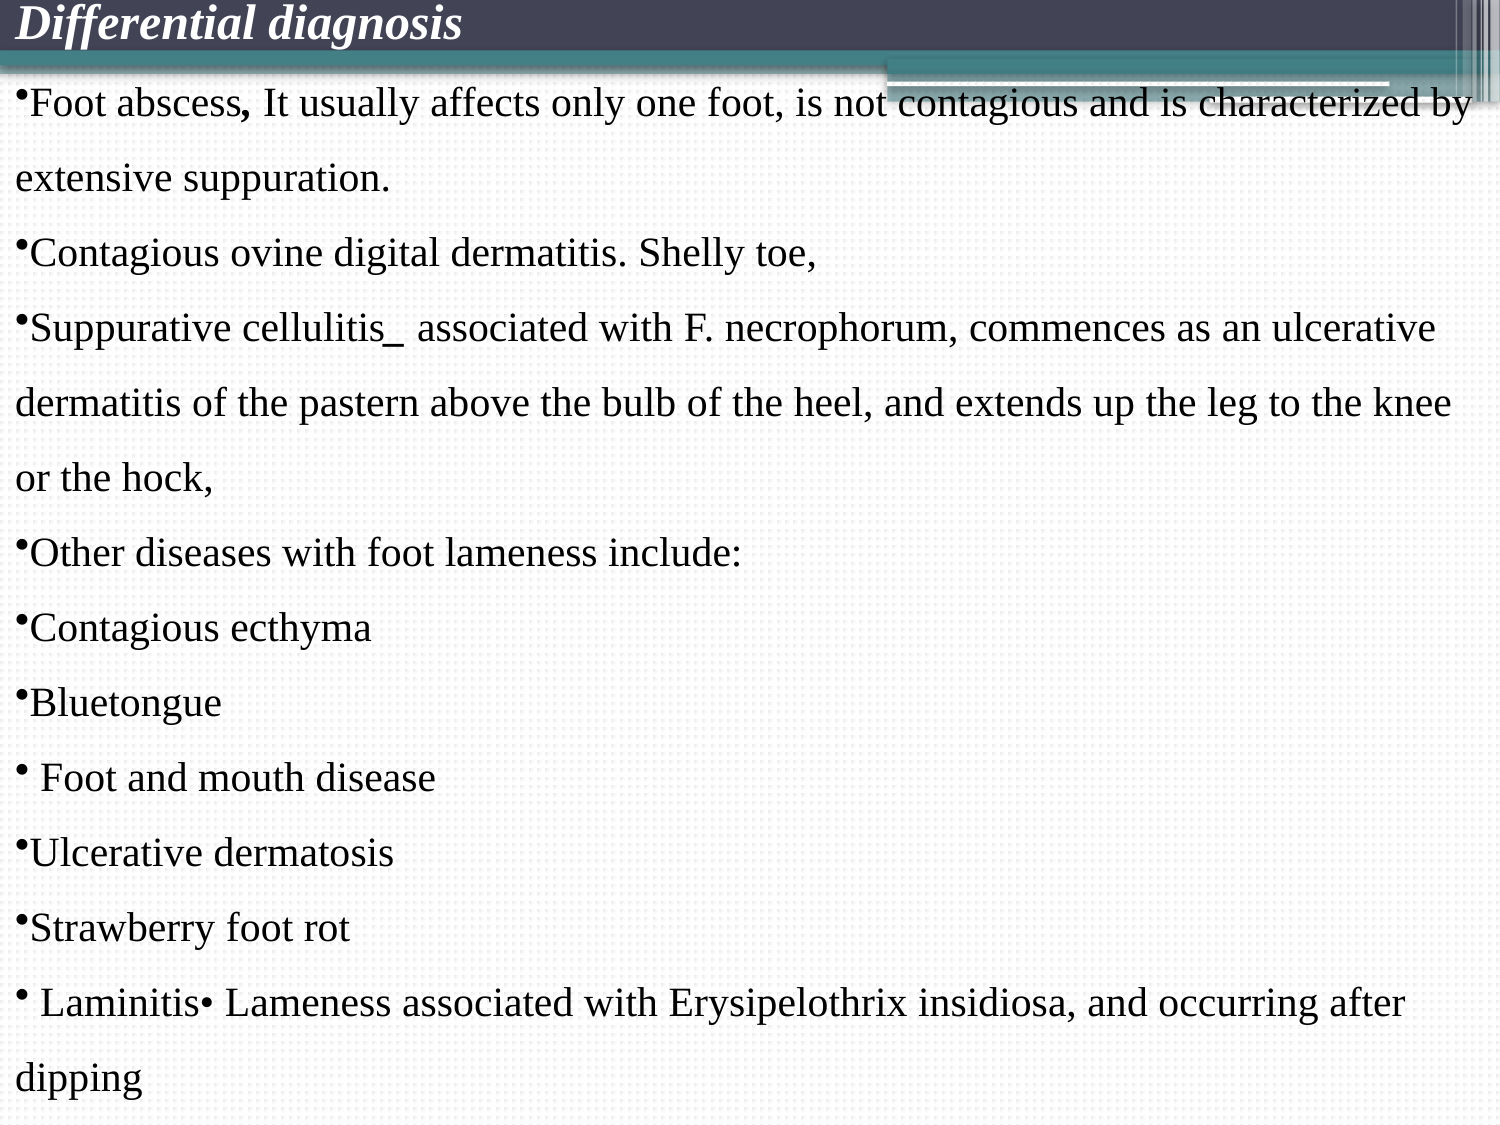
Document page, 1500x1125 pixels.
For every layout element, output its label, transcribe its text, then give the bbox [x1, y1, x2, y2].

text_box Differential diagnosis Foot abscess, It usually affects only one foot, is not contagious and is characterized by extensive suppuration. Contagious ovine digital dermatitis. Shelly toe, Suppurative cellulitis_ associated with F. necrophorum, commences as an ulcerative dermatitis of the pastern above the bulb of the heel, and extends up the leg to the knee or the hock, Other diseases with foot lameness include: Contagious ecthyma Bluetongue Foot and mouth disease Ulcerative dermatosis Strawberry foot rot Laminitis• Lameness associated with Erysipelothrix insidiosa, and occurring after dipping [0, 0, 1500, 1125]
